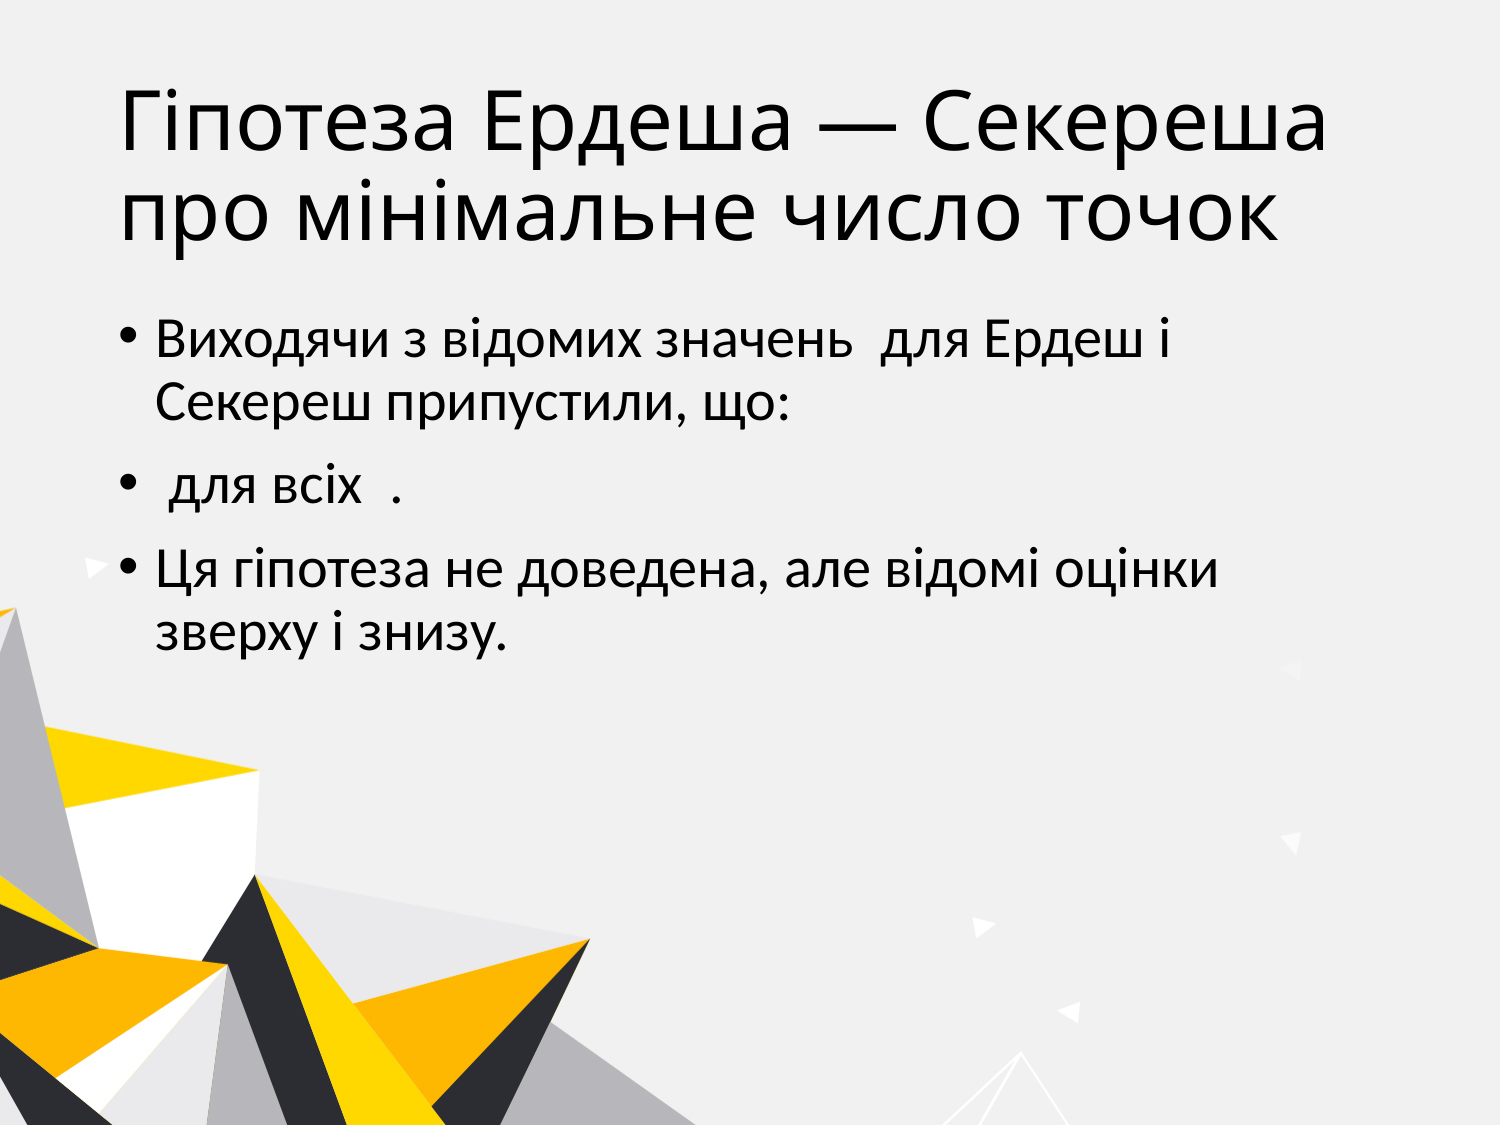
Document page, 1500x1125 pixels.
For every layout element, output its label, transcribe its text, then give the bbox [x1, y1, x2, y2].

title Гіпотеза Ердеша — Секереша про мінімальне число точок [103, 59, 1397, 278]
picture [0, 0, 1500, 1125]
